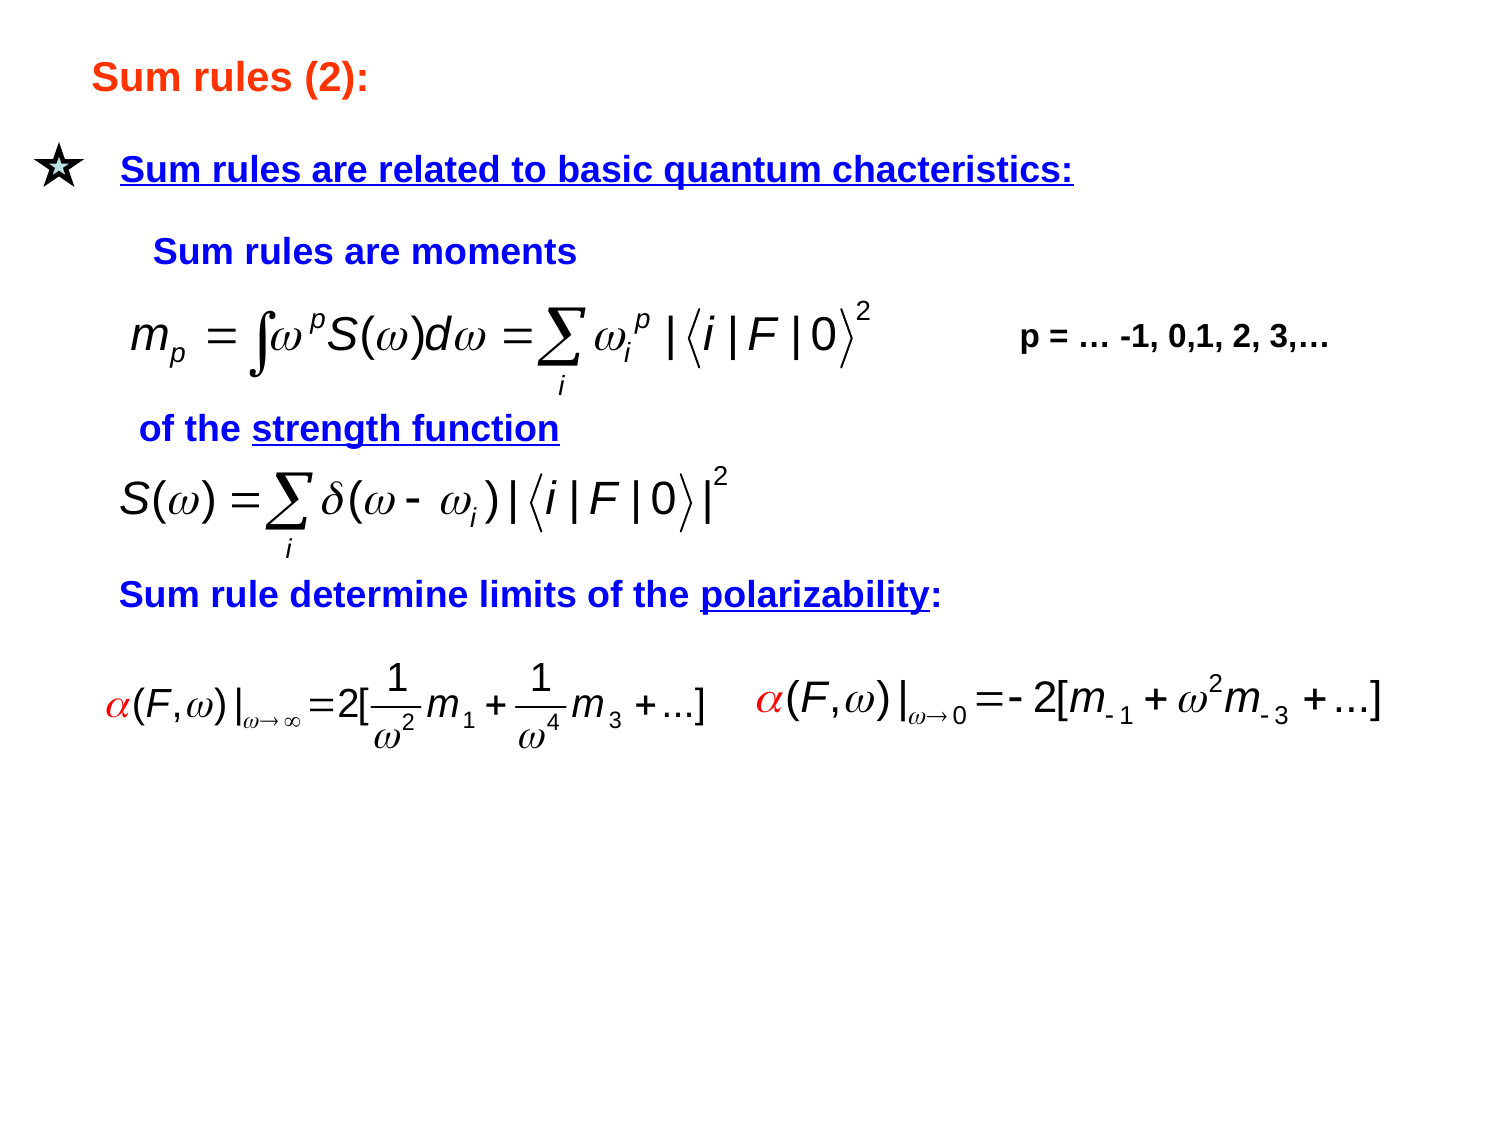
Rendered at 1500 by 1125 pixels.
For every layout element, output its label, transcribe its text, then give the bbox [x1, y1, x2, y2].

text_box Sum rules are related to basic quantum chacteristics: [105, 137, 1089, 197]
text_box of the strength function [123, 413, 576, 454]
text_box Sum rules are moments [137, 219, 614, 280]
text_box [41, 149, 77, 182]
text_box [114, 455, 737, 560]
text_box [123, 290, 1358, 406]
text_box Sum rules (2): [76, 42, 385, 108]
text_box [100, 562, 1389, 759]
